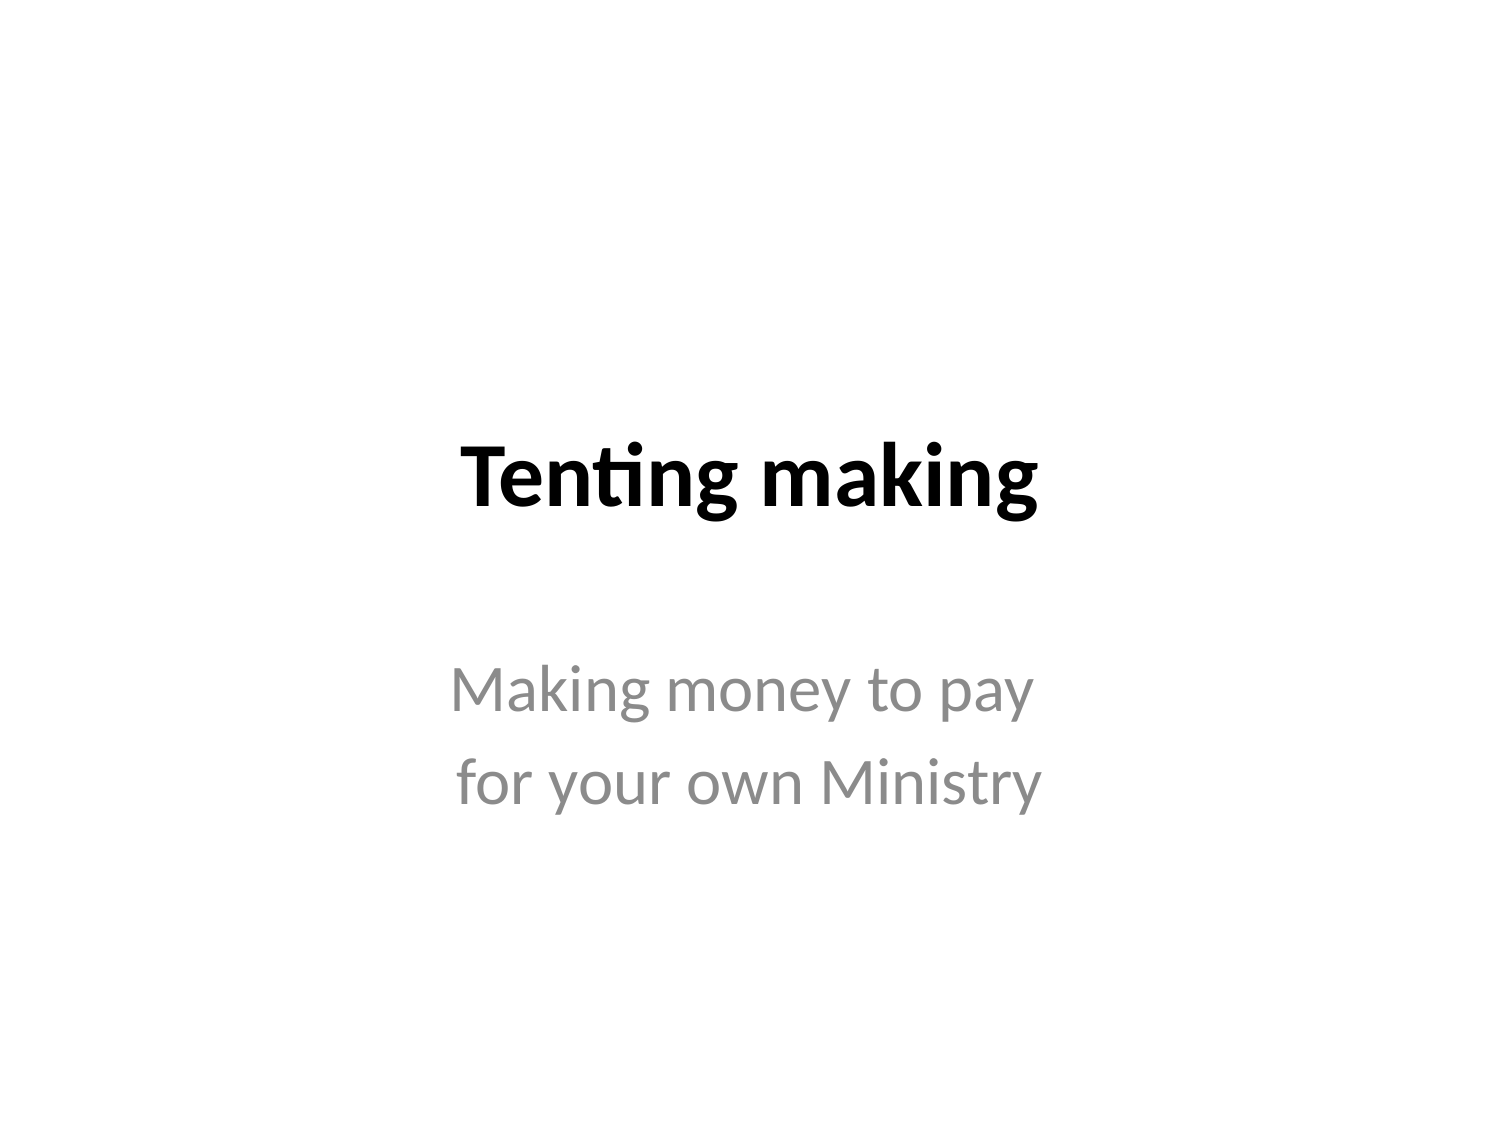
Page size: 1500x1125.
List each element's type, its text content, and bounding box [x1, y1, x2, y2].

subtitle Making money to pay for your own Ministry [225, 637, 1275, 925]
title Tenting making [112, 349, 1388, 591]
